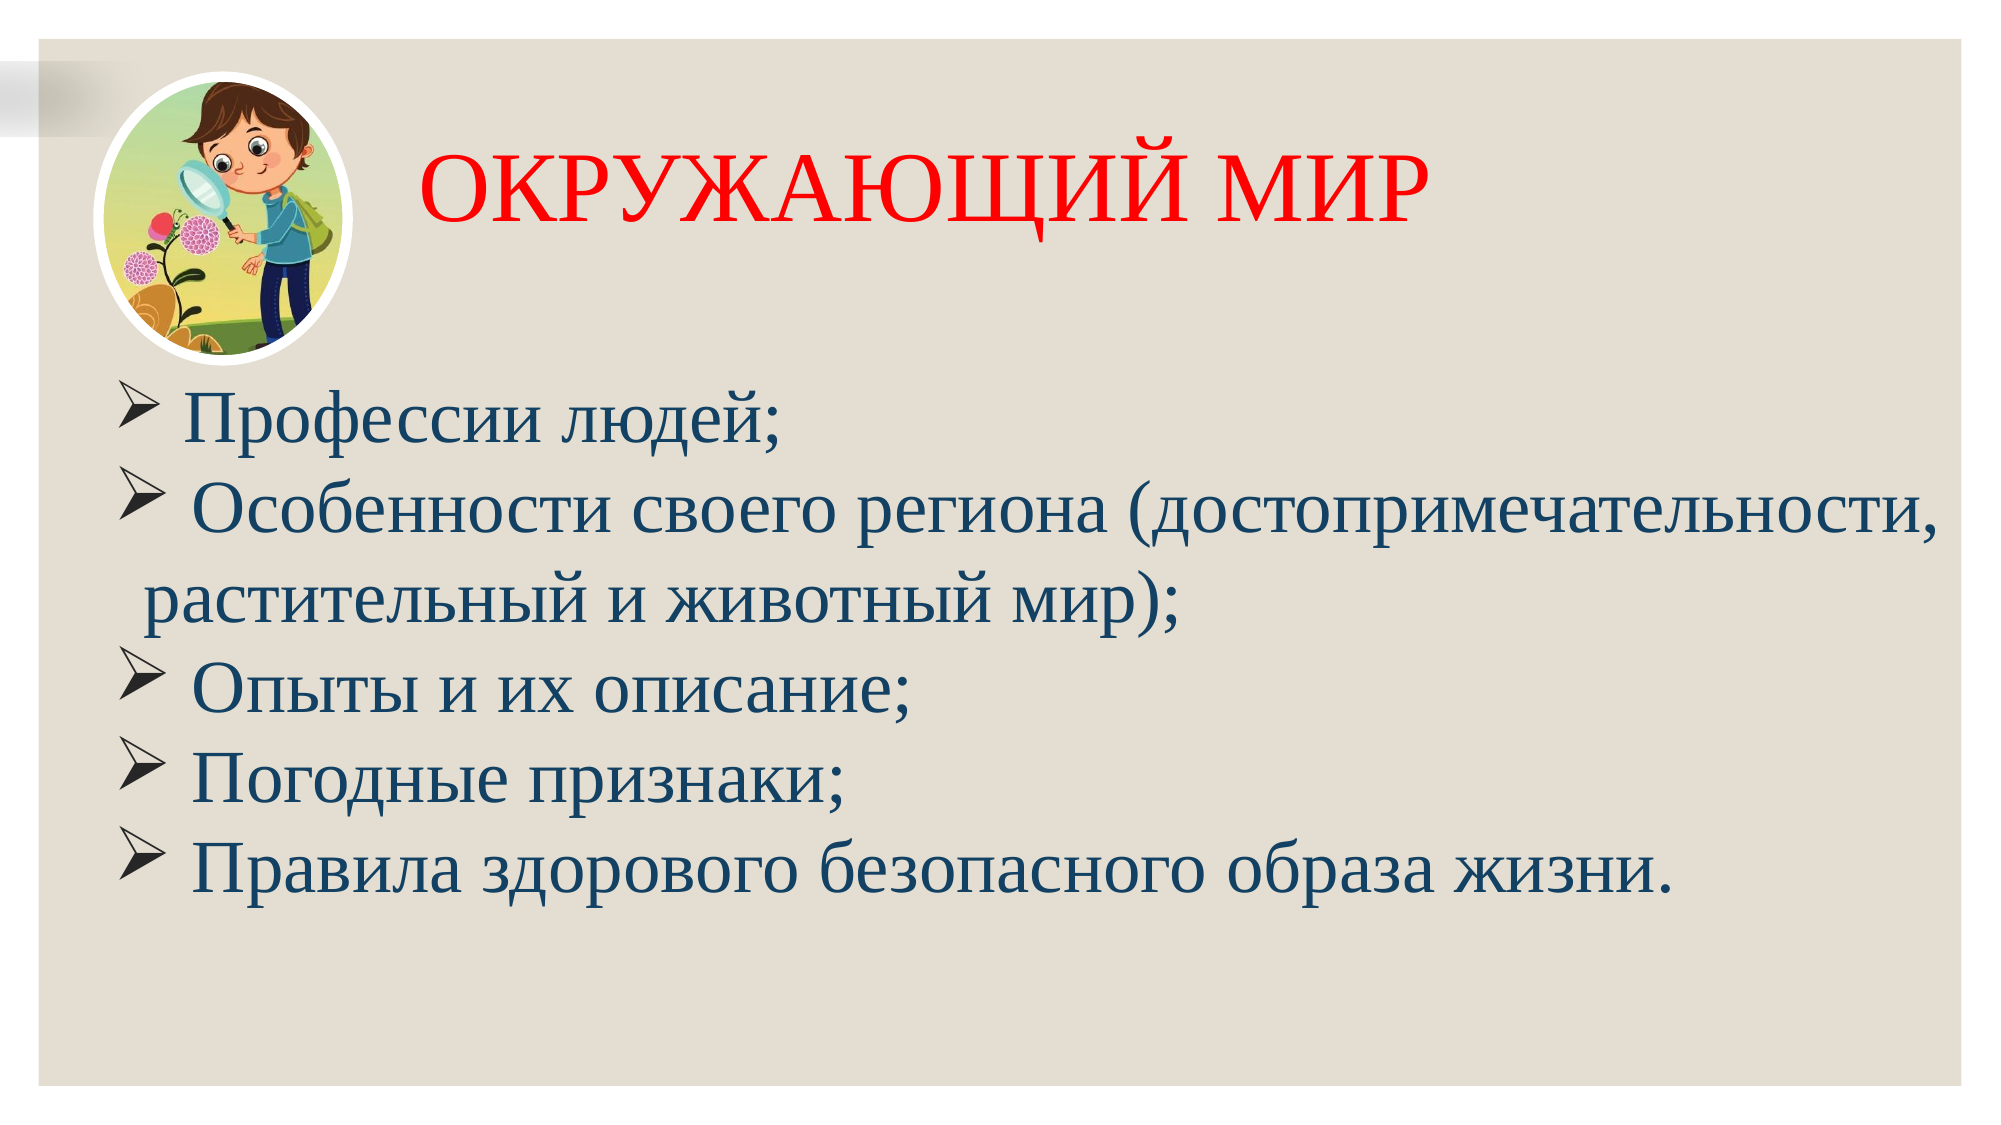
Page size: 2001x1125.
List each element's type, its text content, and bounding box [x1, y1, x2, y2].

title ОКРУЖАЮЩИЙ МИР [403, 76, 2000, 302]
picture [98, 76, 348, 361]
list Профессии людей; Особенности своего региона (достопримечательности, растительный и животный мир); Опыты и их описание; Погодные признаки; Правила здорового безопасного образа жизни. [98, 360, 1968, 1125]
